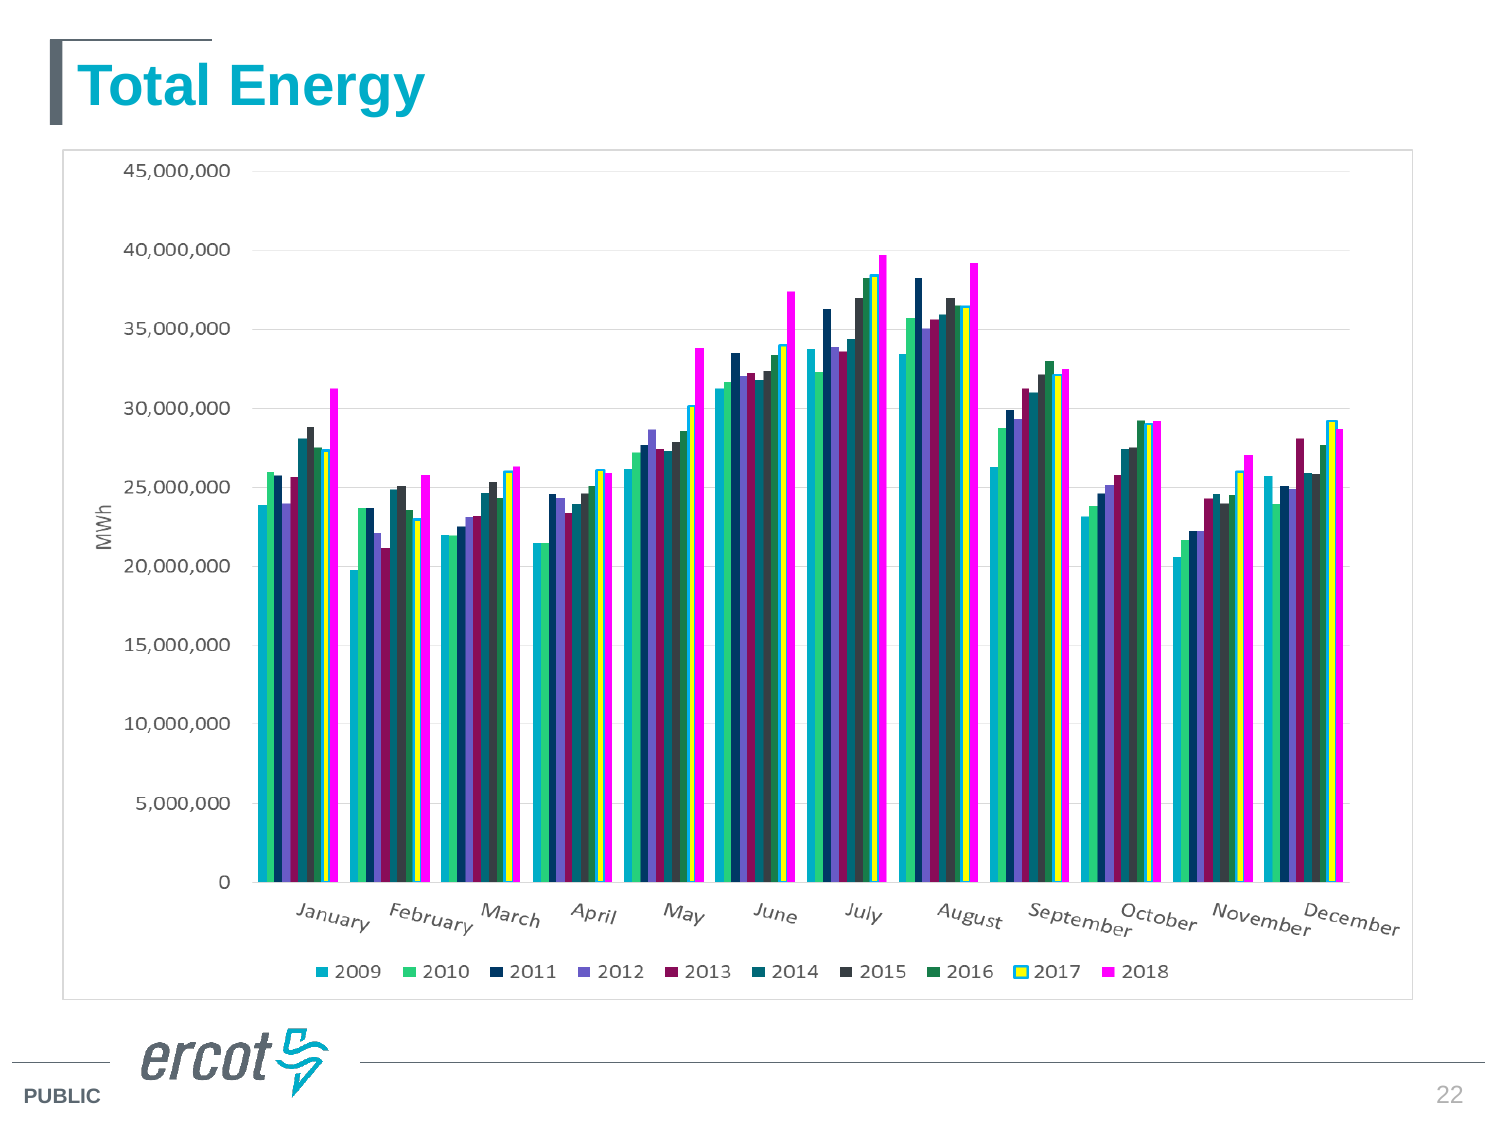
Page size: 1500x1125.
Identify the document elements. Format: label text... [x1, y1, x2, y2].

title Total Energy [62, 39, 1450, 125]
picture [137, 1024, 332, 1100]
slide_number 22 [1412, 1076, 1488, 1112]
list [62, 149, 1413, 1001]
